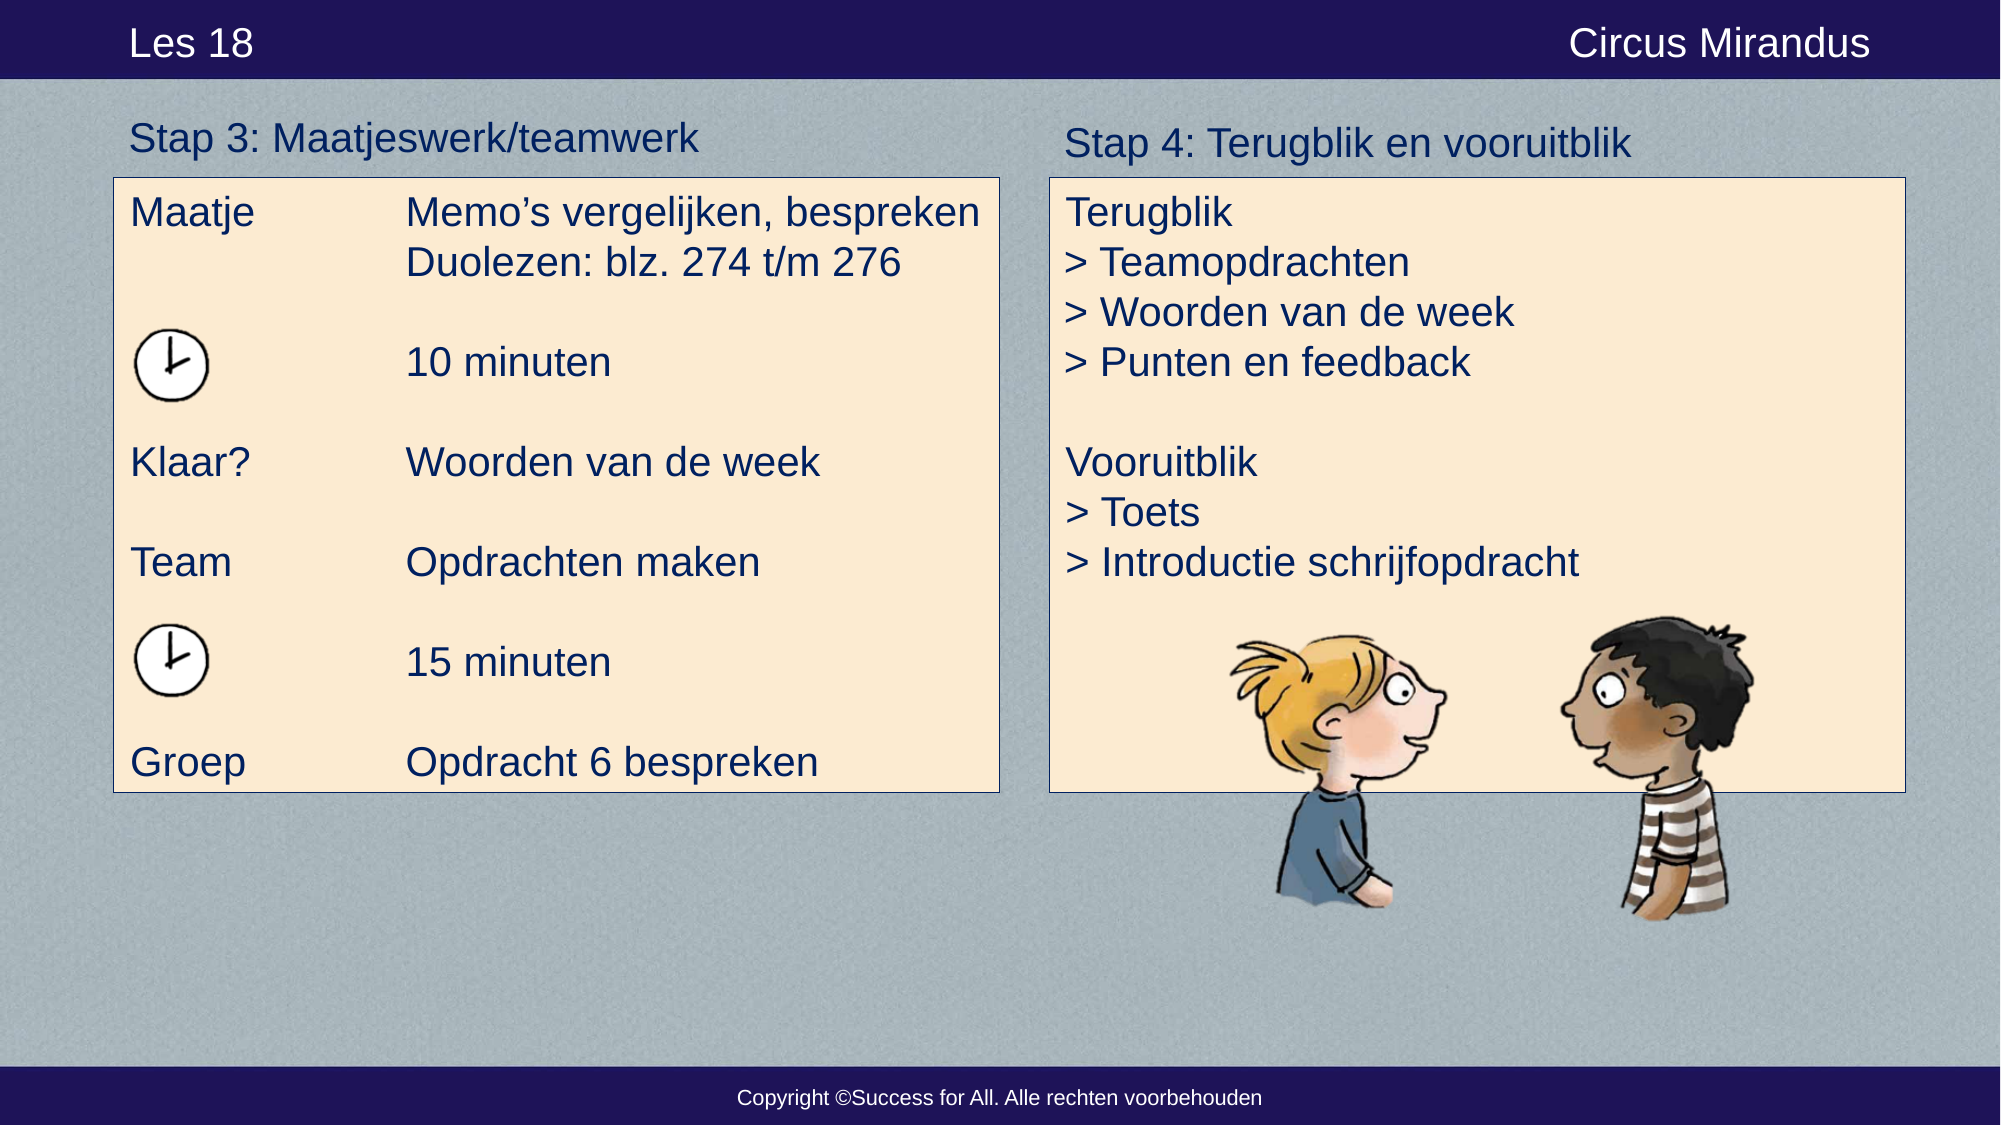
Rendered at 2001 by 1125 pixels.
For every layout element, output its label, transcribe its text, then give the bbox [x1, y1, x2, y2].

text_box Stap 3: Maatjeswerk/teamwerk [114, 103, 907, 169]
text_box Les 18 [114, 8, 354, 73]
text_box Copyright ©Success for All. Alle rechten voorbehouden [0, 1076, 2000, 1125]
picture [0, 0, 2001, 1125]
text_box Terugblik > Teamopdrachten > Woorden van de week > Punten en feedback Vooruitblik > Toets > Introductie schrijfopdracht [1049, 177, 1906, 793]
text_box Stap 4: Terugblik en vooruitblik [1049, 108, 1842, 174]
text_box Circus Mirandus [999, 8, 1886, 73]
text_box Maatje Memo’s vergelijken, bespreken Duolezen: blz. 274 t/m 276 10 minuten Klaar? Woorden van de week Team Opdrachten maken 15 minuten Groep Opdracht 6 bespreken [113, 177, 1000, 793]
